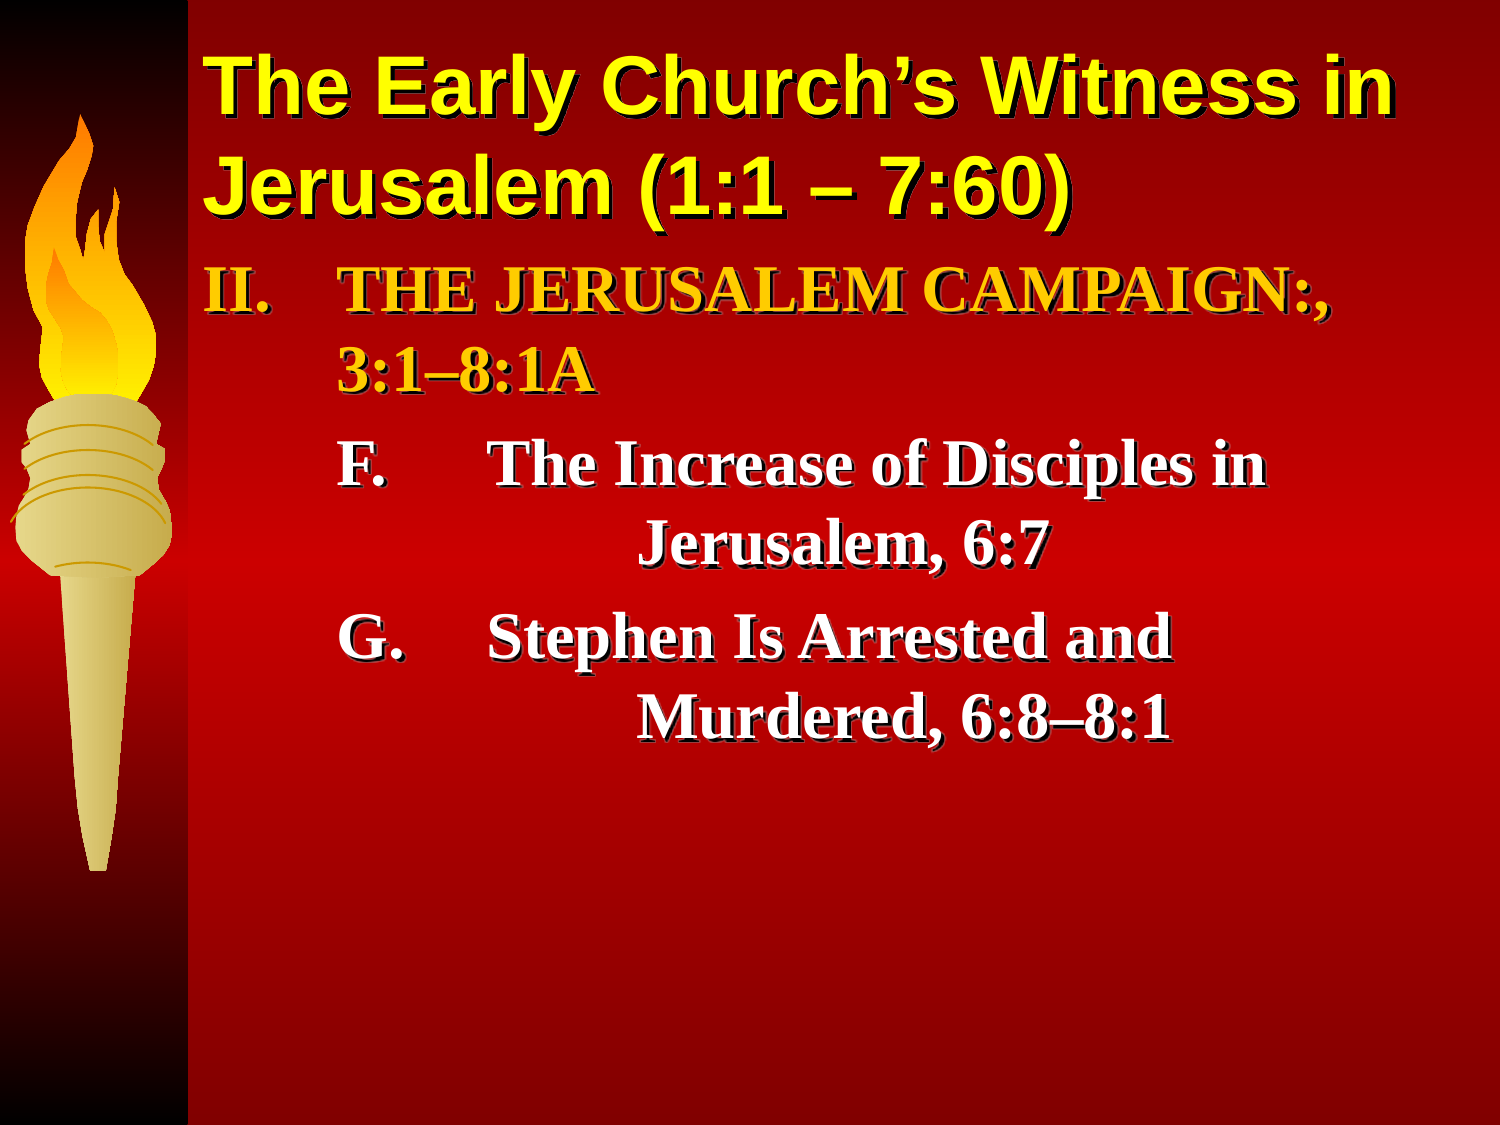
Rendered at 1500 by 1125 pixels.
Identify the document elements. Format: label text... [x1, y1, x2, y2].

title The Early Church’s Witness in Jerusalem (1:1 – 7:60) [187, 37, 1463, 225]
list II. THE JERUSALEM CAMPAIGN:, 3:1–8:1A F. The Increase of Disciples in Jerusalem, 6:7 G. Stephen Is Arrested and Murdered, 6:8–8:1 [187, 237, 1463, 1125]
